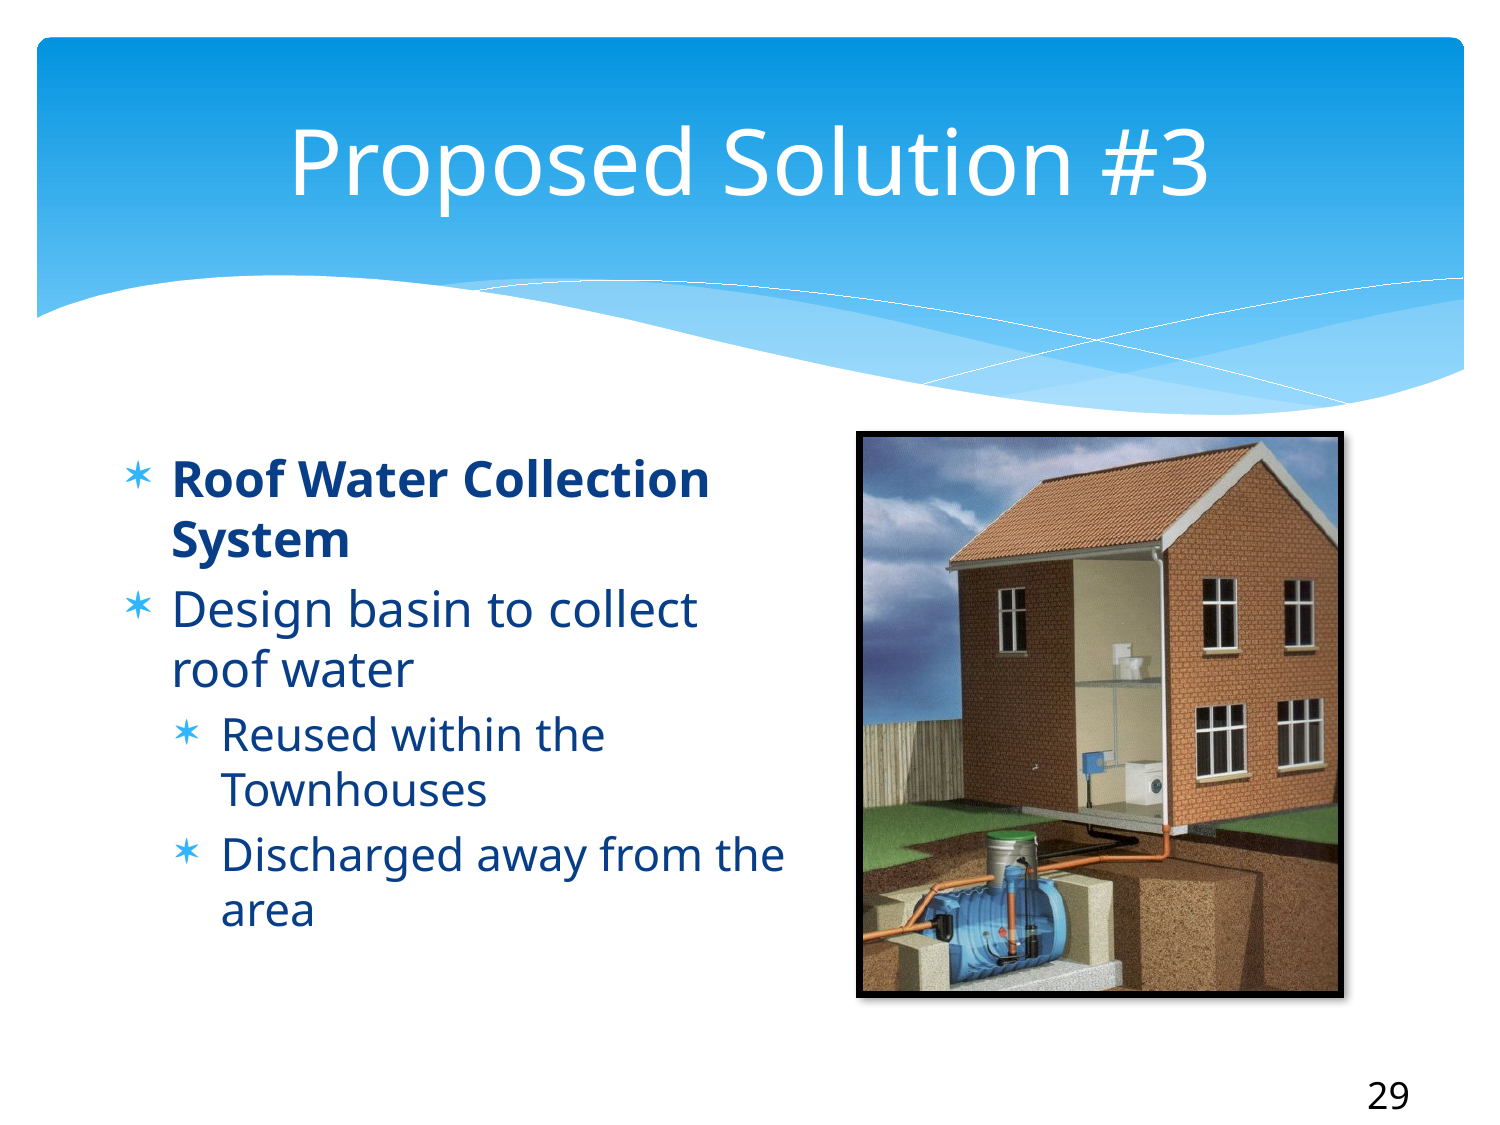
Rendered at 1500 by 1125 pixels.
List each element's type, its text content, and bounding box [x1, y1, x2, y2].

picture [862, 437, 1338, 992]
list Roof Water Collection System Design basin to collect roof water Reused within the Townhouses Discharged away from the area [111, 439, 813, 1065]
title Proposed Solution #3 [75, 55, 1425, 261]
text_box 29 [1352, 1064, 1500, 1125]
